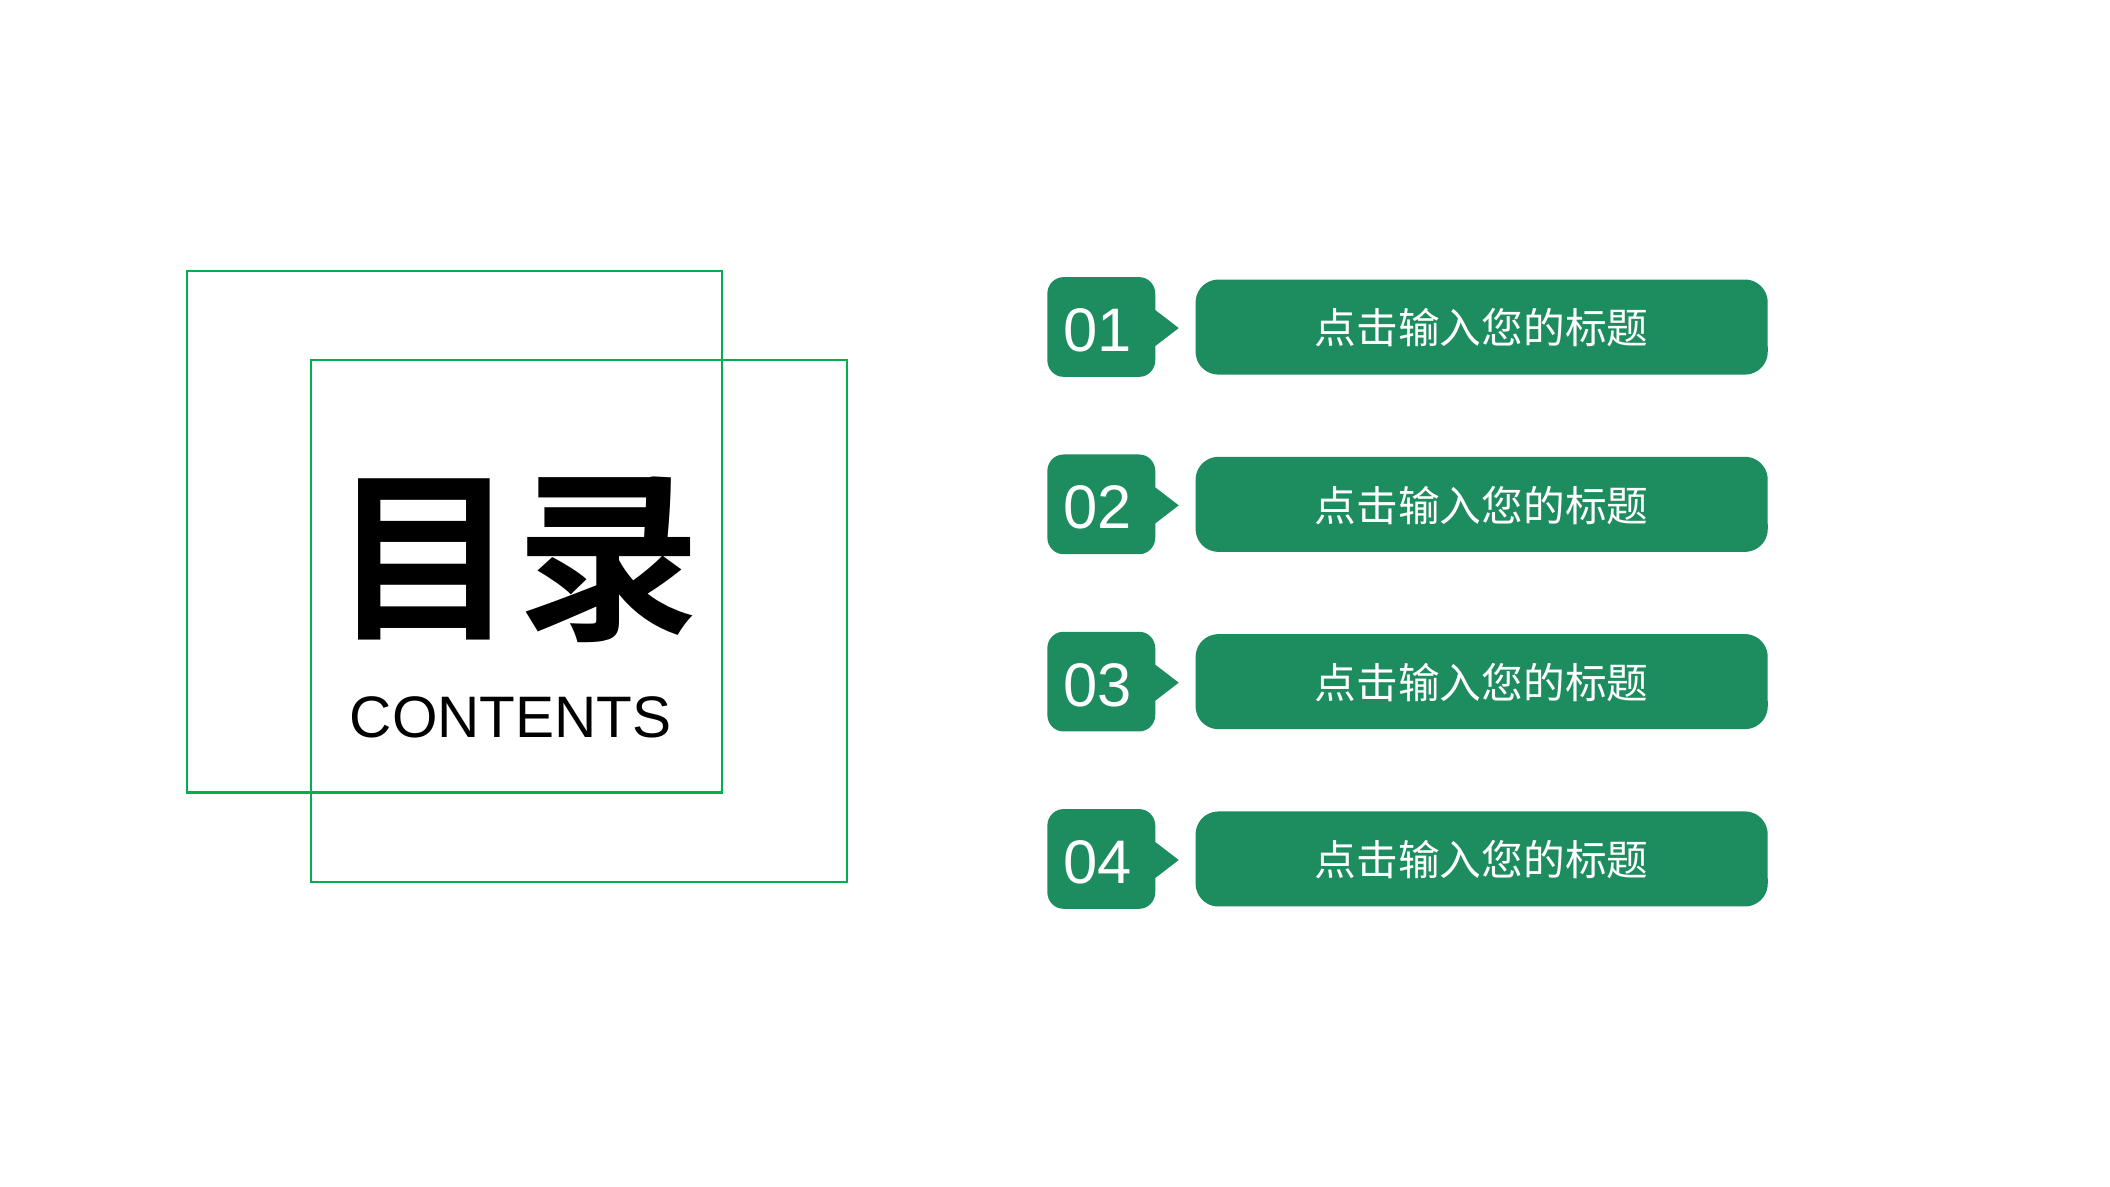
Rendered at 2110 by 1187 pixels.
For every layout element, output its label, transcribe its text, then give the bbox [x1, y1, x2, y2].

text_box [186, 270, 723, 794]
text_box 点击输入您的标题 [1195, 456, 1768, 552]
text_box 点击输入您的标题 [1195, 811, 1768, 907]
text_box 点击输入您的标题 [1195, 634, 1768, 730]
text_box 01 [1047, 277, 1179, 377]
text_box [310, 359, 848, 883]
text_box 点击输入您的标题 [1195, 279, 1768, 375]
text_box 04 [1047, 809, 1179, 909]
text_box 03 [1047, 631, 1179, 732]
text_box 02 [1047, 454, 1179, 555]
